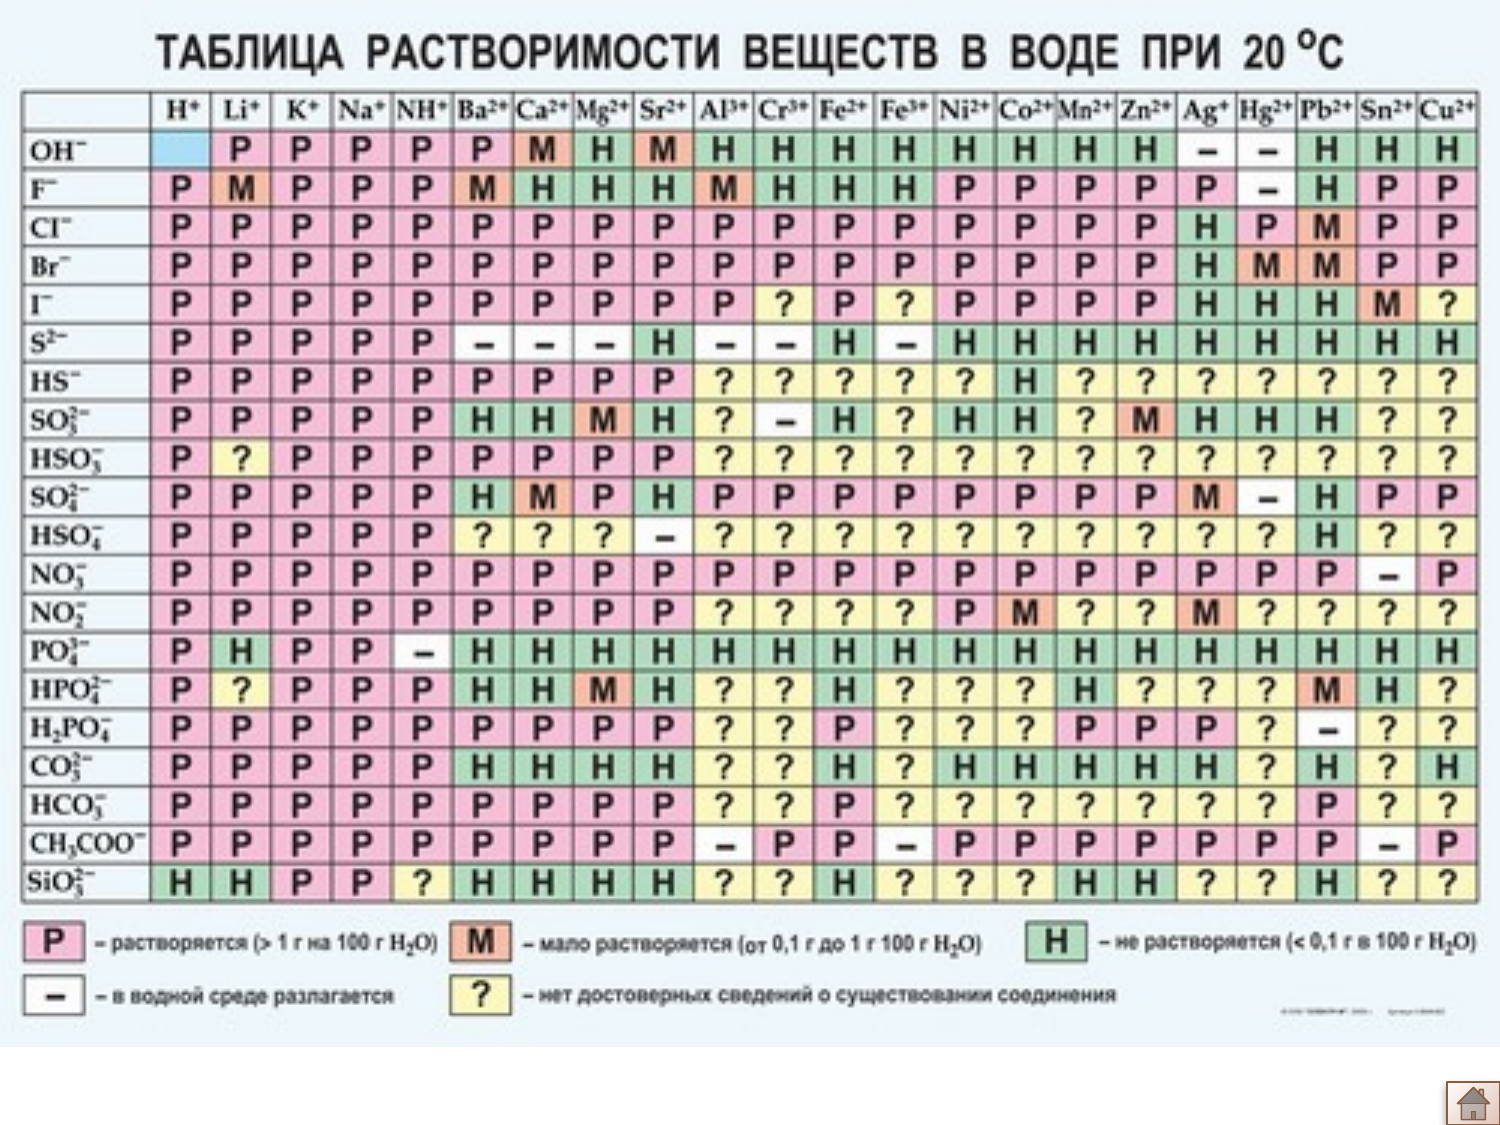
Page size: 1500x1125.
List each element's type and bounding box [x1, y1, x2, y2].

text_box [1446, 1081, 1500, 1125]
picture [0, 0, 1500, 1048]
